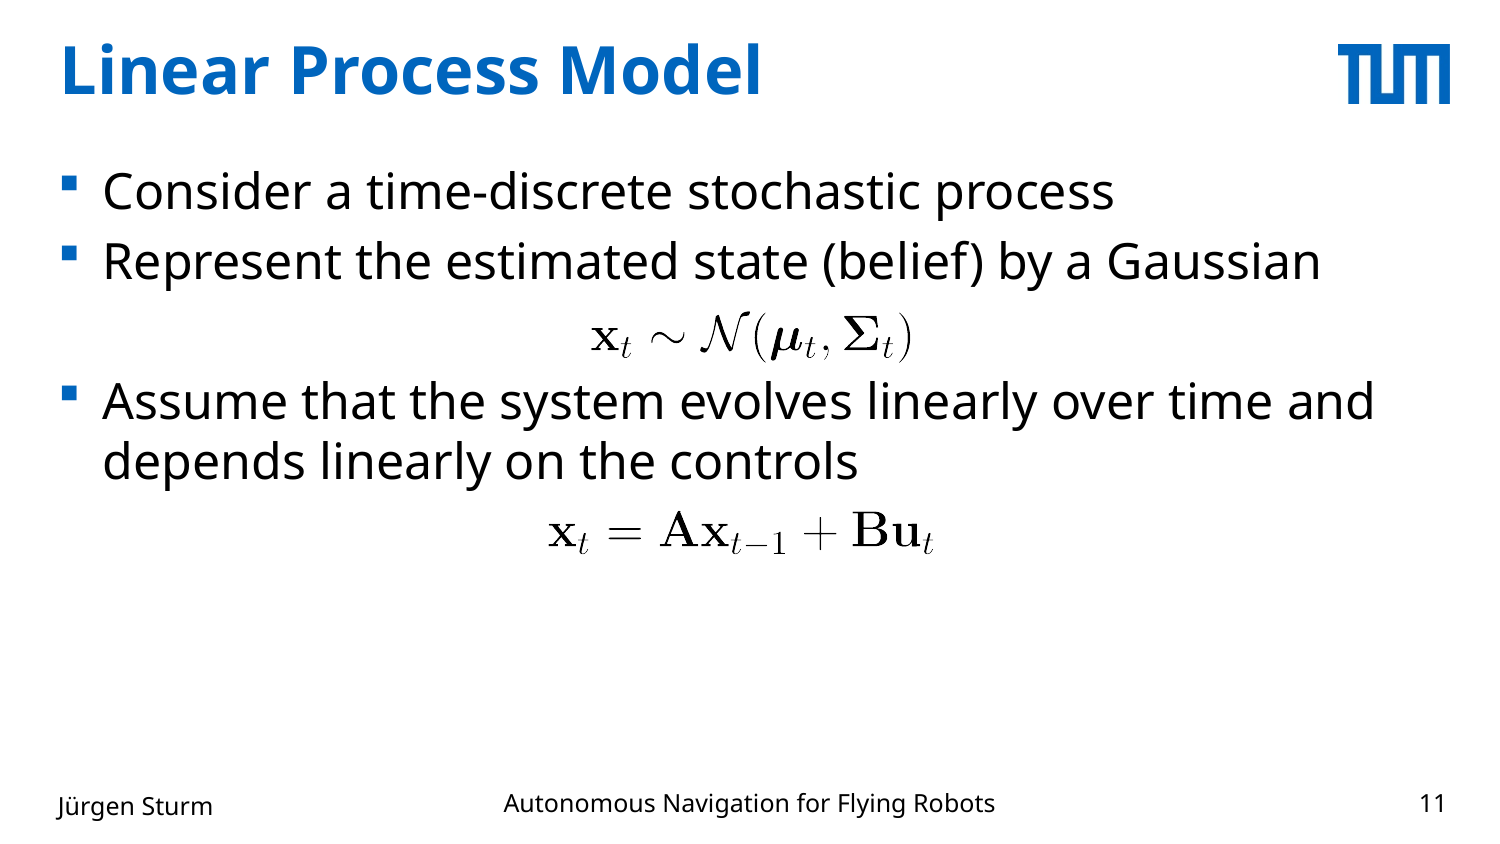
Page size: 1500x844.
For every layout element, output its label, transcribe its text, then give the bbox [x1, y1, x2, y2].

footer Autonomous Navigation for Flying Robots [337, 784, 1163, 825]
picture [587, 309, 913, 364]
slide_number 11 [1074, 785, 1448, 825]
picture [547, 509, 936, 556]
list Consider a time-discrete stochastic process Represent the estimated state (belief) by a Gaussian Assume that the system evolves linearly over time and depends linearly on the controls [57, 159, 1448, 754]
picture [1338, 44, 1450, 104]
title Linear Process Model [59, 27, 1314, 110]
slide_number Jürgen Sturm [57, 785, 337, 825]
